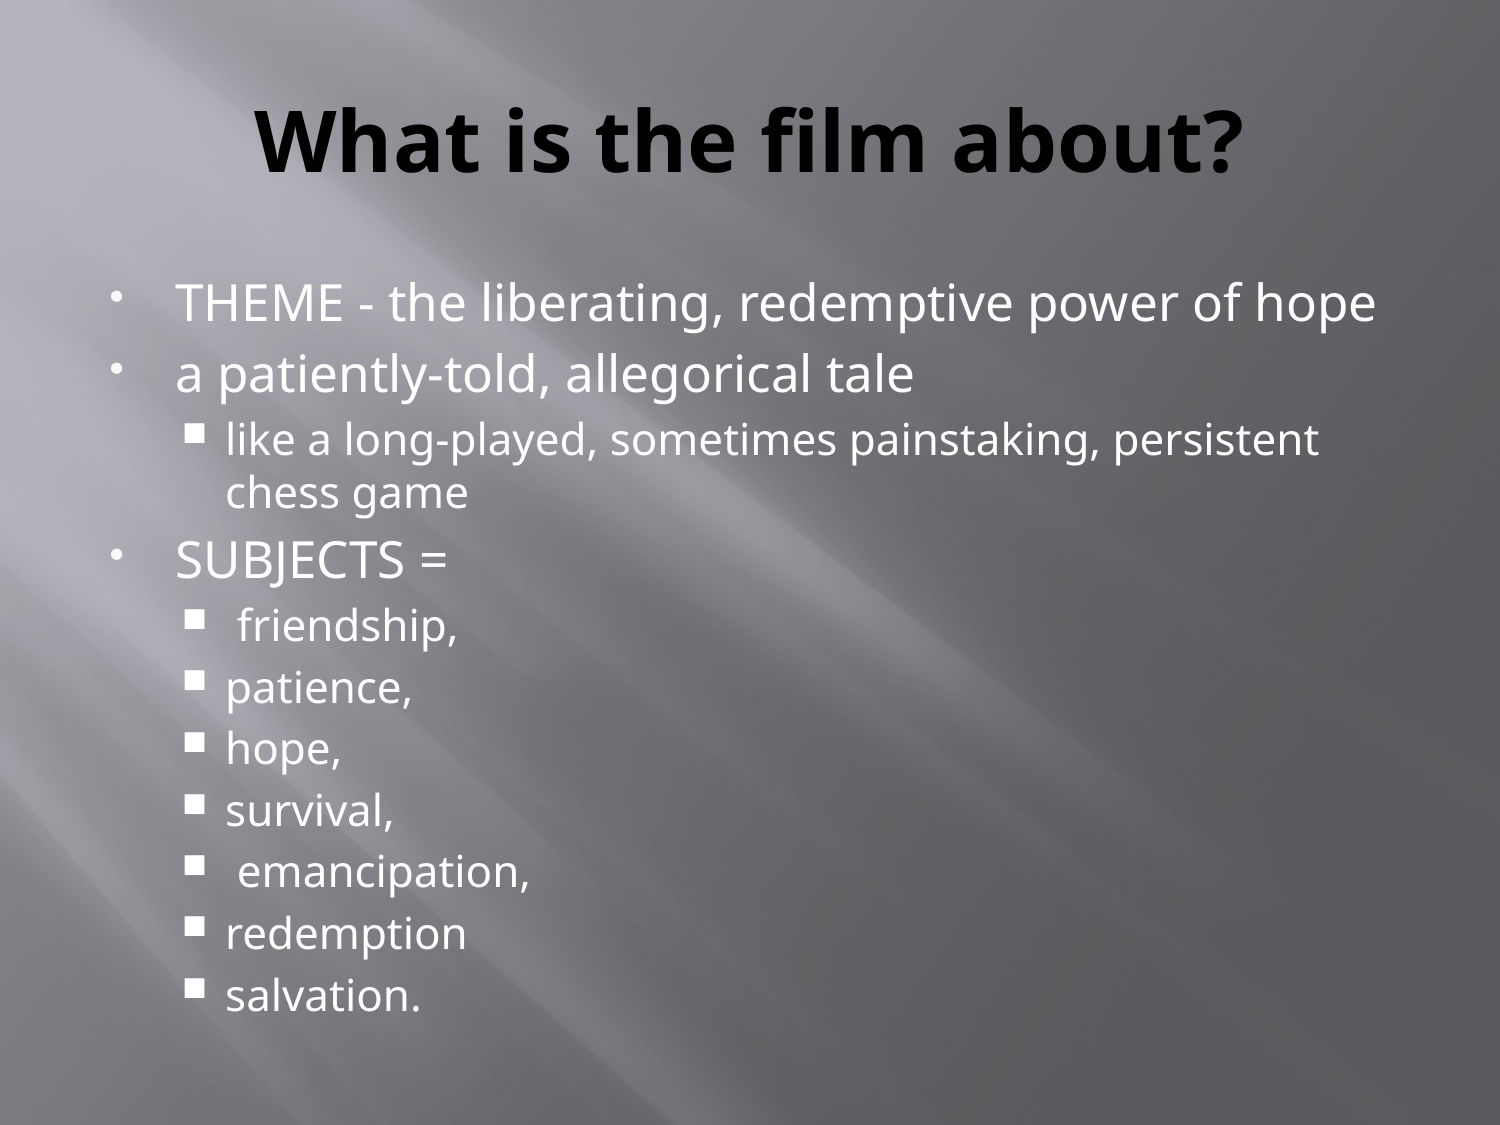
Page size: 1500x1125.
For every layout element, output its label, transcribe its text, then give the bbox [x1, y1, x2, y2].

list THEME - the liberating, redemptive power of hope a patiently-told, allegorical tale like a long-played, sometimes painstaking, persistent chess game SUBJECTS = friendship, patience, hope, survival, emancipation, redemption salvation. [75, 262, 1425, 1035]
title What is the film about? [75, 45, 1425, 233]
